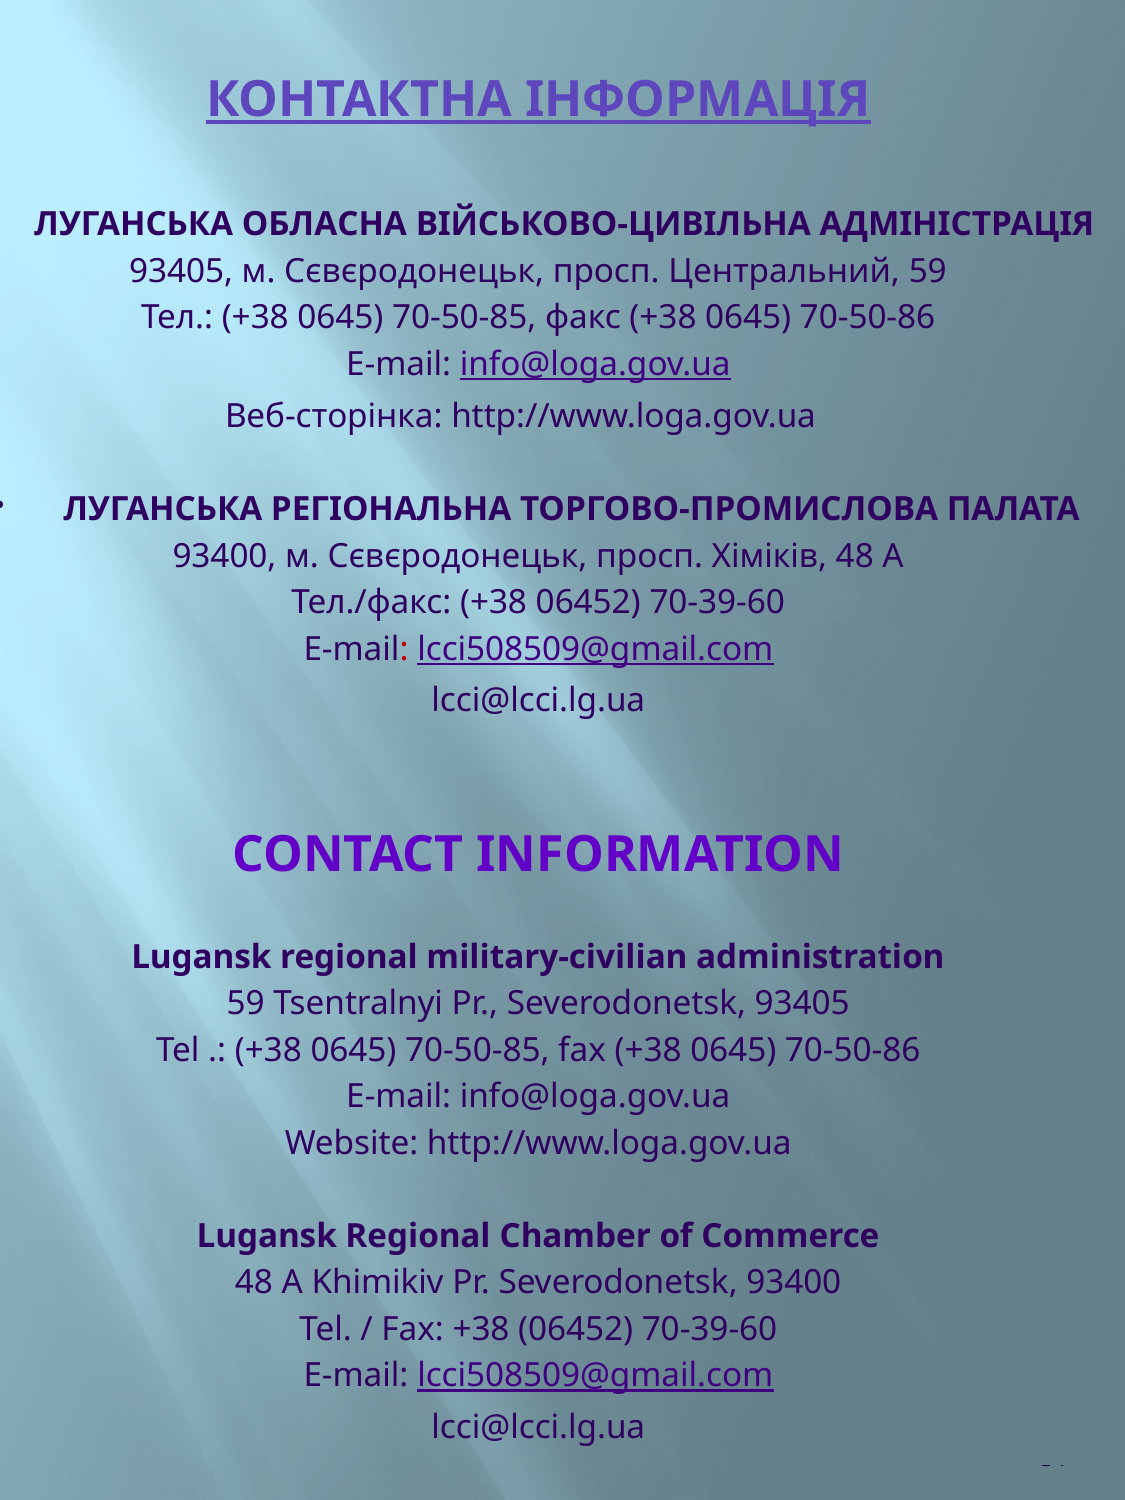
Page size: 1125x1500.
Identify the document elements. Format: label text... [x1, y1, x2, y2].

slide_number 31 [975, 1403, 1069, 1484]
list КОНТАКТНА ІНФОРМАЦІЯ ЛУГАНСЬКА ОБЛАСНА ВІЙСЬКОВО-ЦИВІЛЬНА АДМІНІСТРАЦІЯ 93405, м. Сєвєродонецьк, просп. Центральний, 59 Тел.: (+38 0645) 70-50-85, факс (+38 0645) 70-50-86 E-mail: info@loga.gov.ua Веб-сторінка: http://www.loga.gov.ua ЛУГАНСЬКА РЕГІОНАЛЬНА ТОРГОВО-ПРОМИСЛОВА ПАЛАТА 93400, м. Сєвєродонецьк, просп. Хіміків, 48 А Тел./факс: (+38 06452) 70-39-60 E-mail: lcci508509@gmail.com lcci@lcci.lg.ua CONTACT INFORMATION Lugansk regional military-civilian administration 59 Tsentralnyi Pr., Severodonetsk, 93405 Tel .: (+38 0645) 70-50-85, fax (+38 0645) 70-50-86 E-mail: info@loga.gov.ua Website: http://www.loga.gov.ua Lugansk Regional Chamber of Commerce 48 A Khimikiv Pr. Severodonetsk, 93400 Tel. / Fax: +38 (06452) 70-39-60 E-mail: lcci508509@gmail.com lcci@lcci.lg.ua [0, 58, 1125, 1465]
